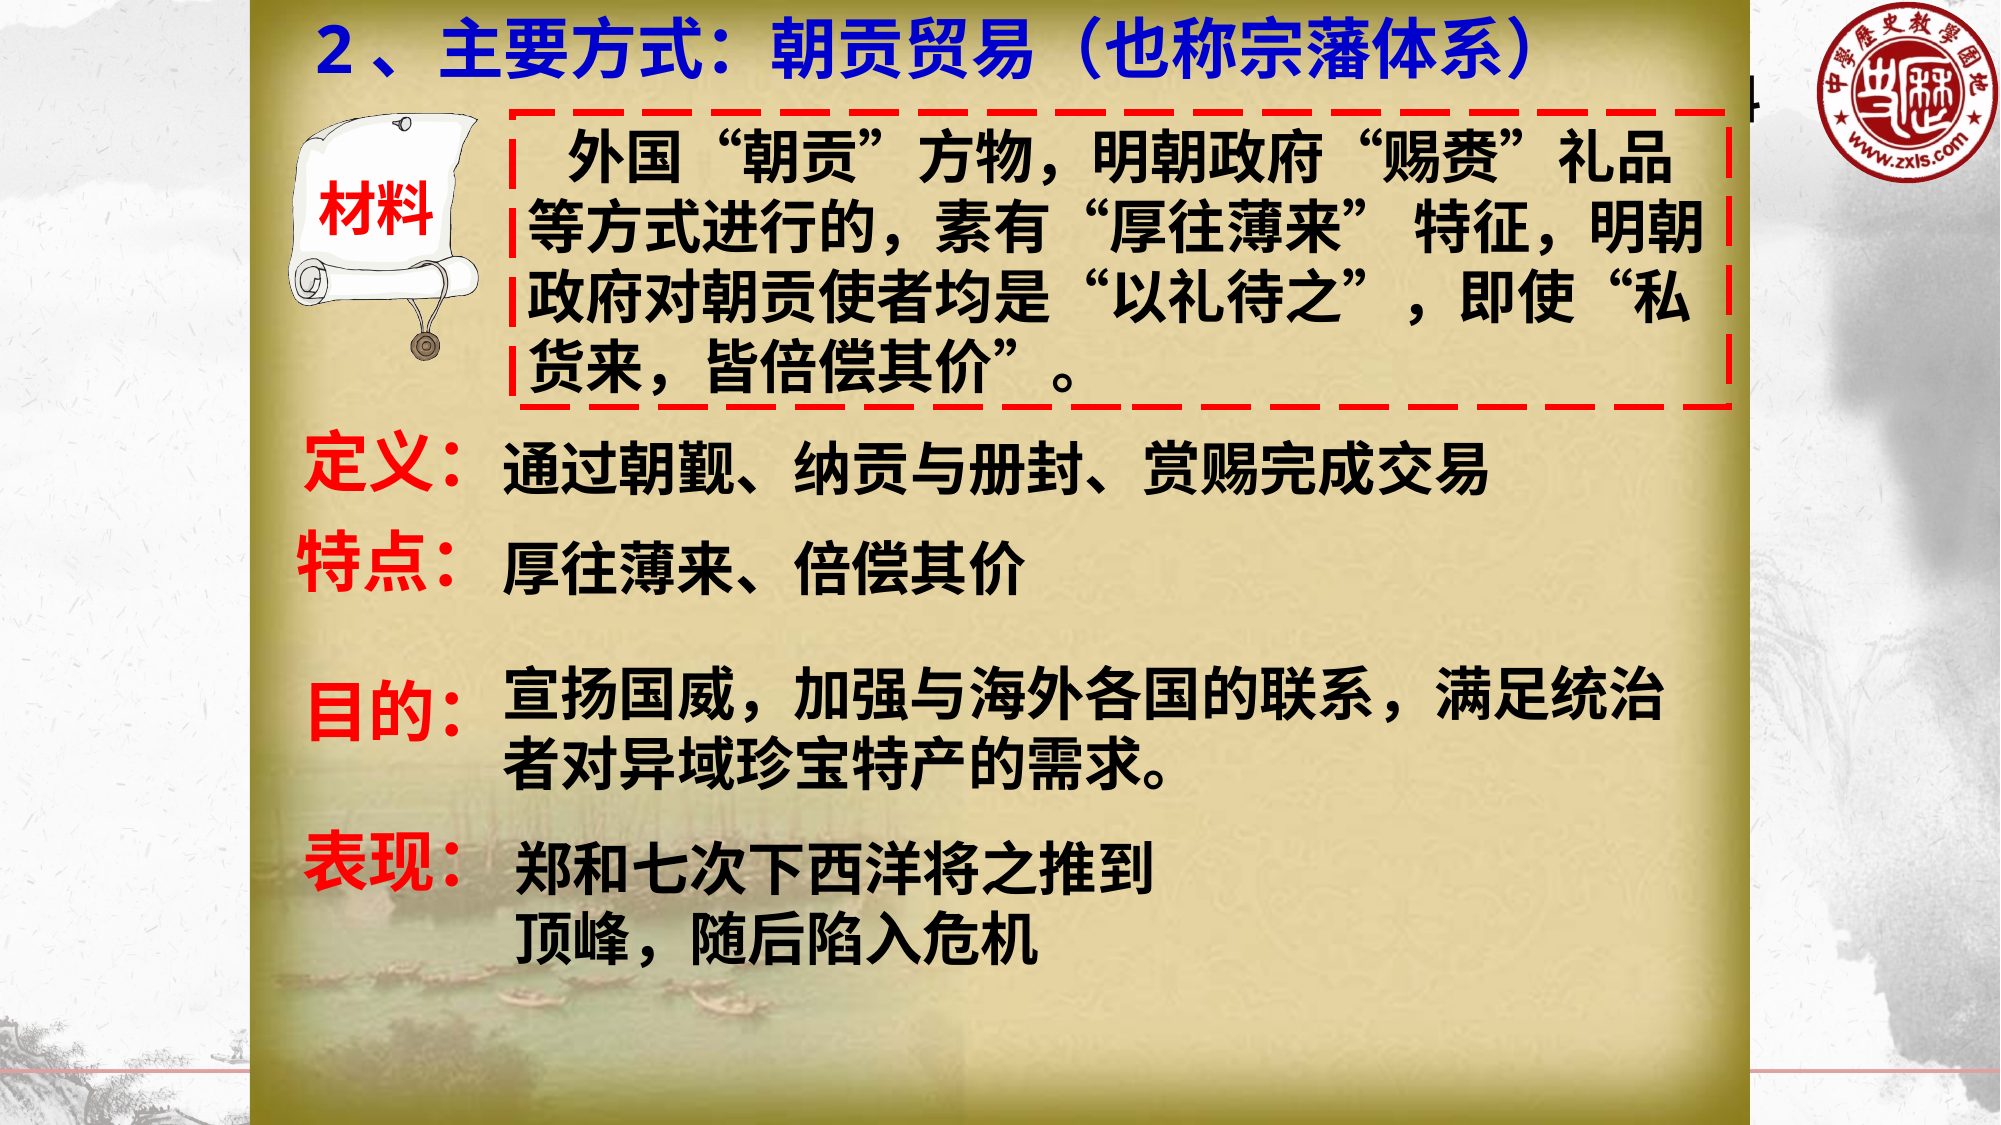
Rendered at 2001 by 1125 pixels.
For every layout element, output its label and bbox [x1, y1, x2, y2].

picture [249, 0, 1750, 1125]
text_box [249, 112, 504, 361]
picture [1816, 1, 1999, 184]
